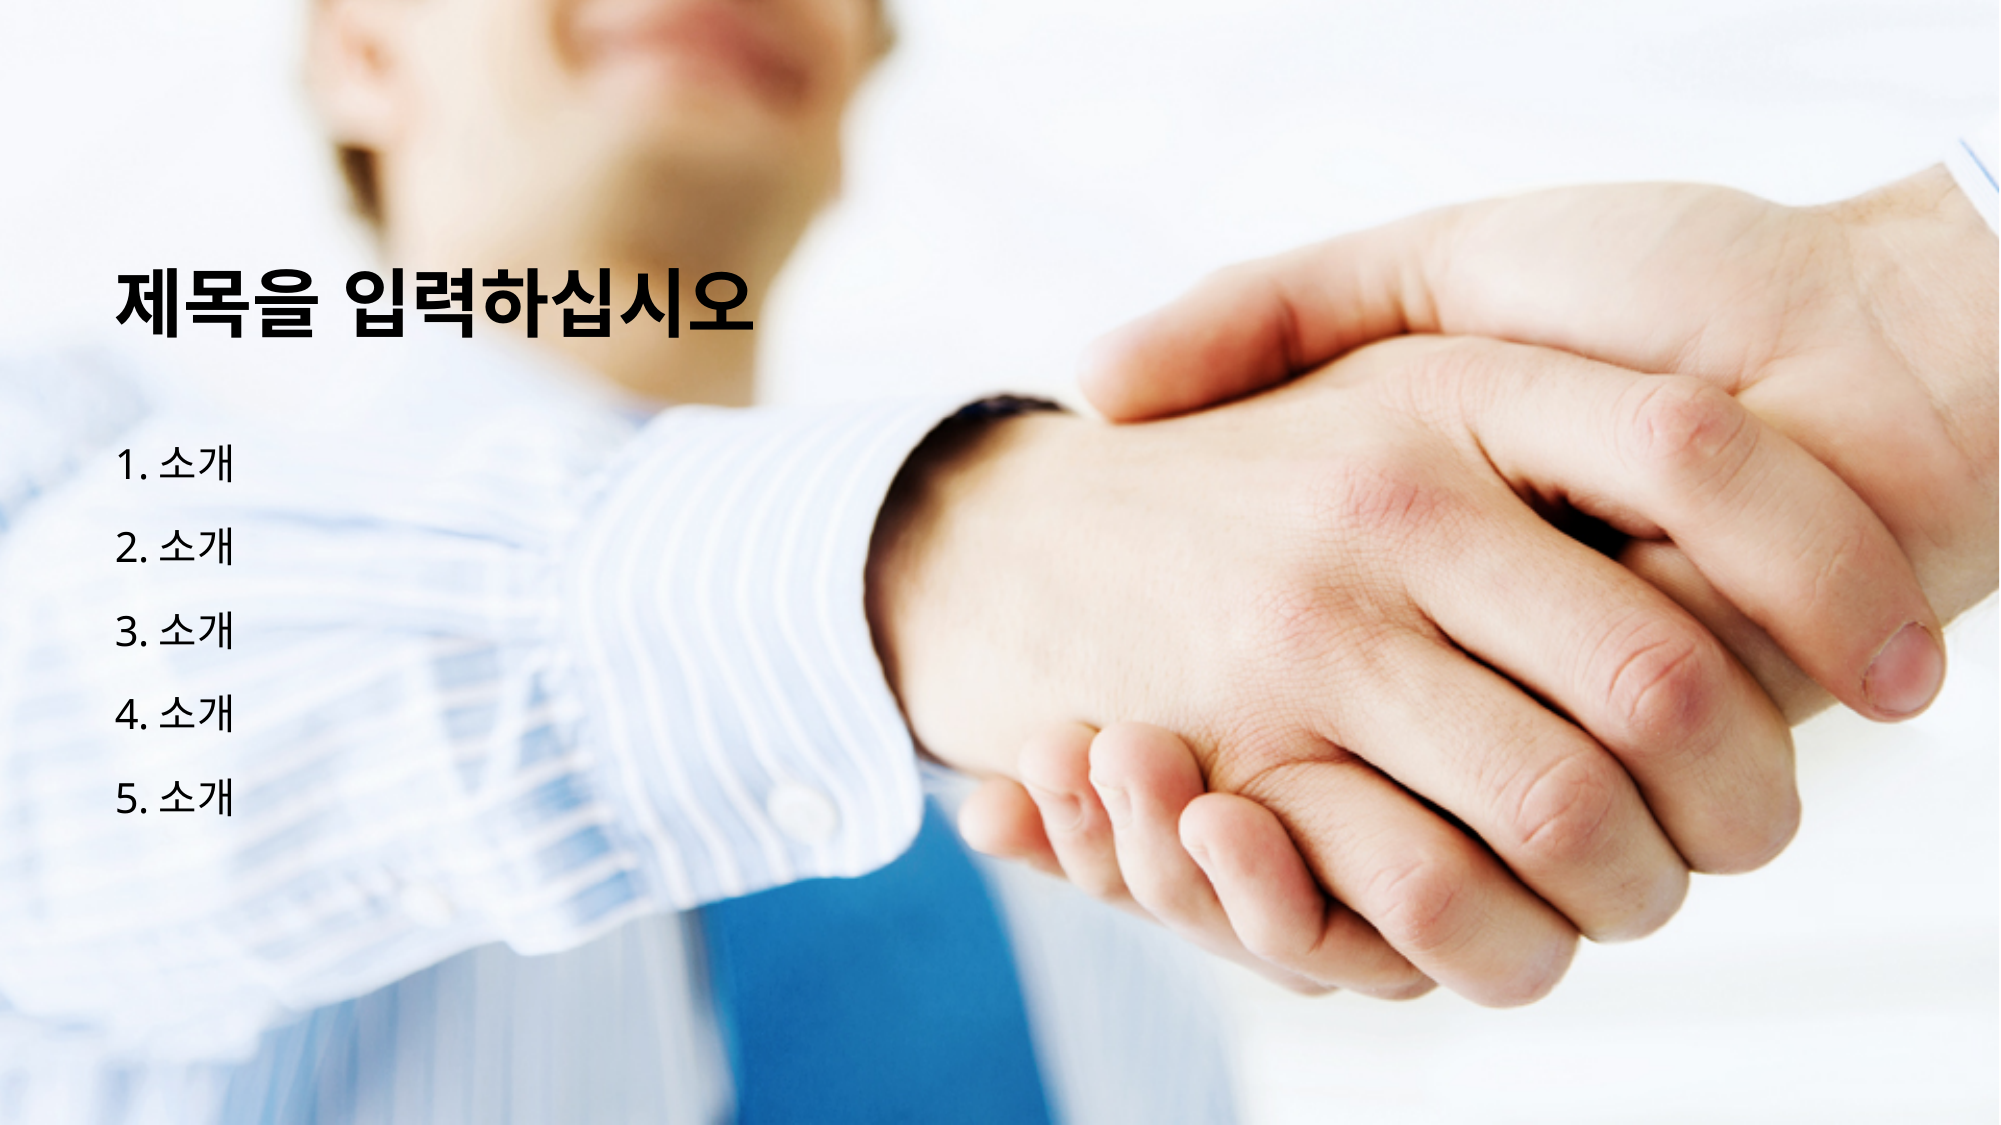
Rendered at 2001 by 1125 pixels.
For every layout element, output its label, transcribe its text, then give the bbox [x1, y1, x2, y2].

picture [0, 0, 2000, 1125]
title 제목을 입력하십시오 [99, 213, 1135, 389]
list 소개 소개 소개 소개 소개 [99, 404, 993, 984]
